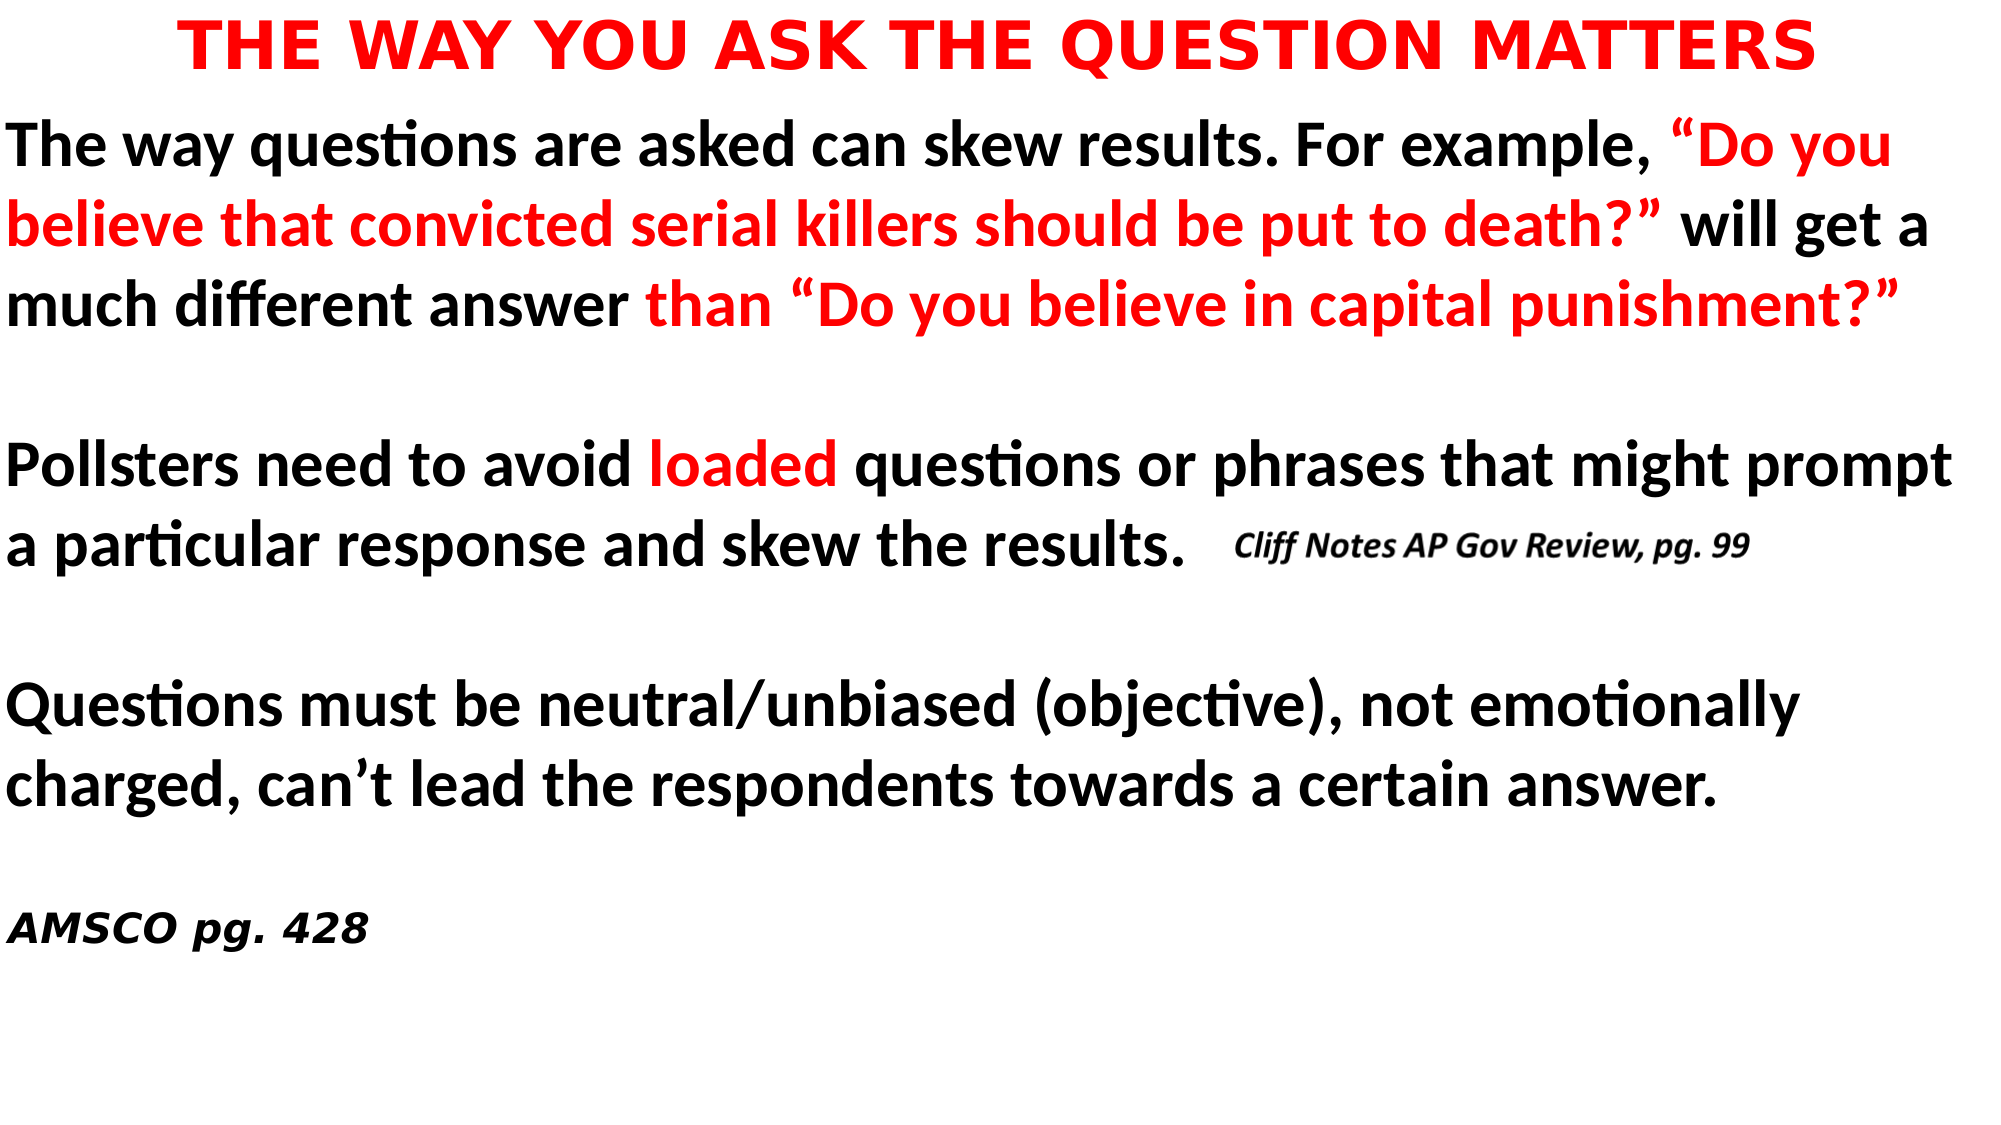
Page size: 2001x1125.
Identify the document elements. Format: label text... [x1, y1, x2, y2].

text_box The way questions are asked can skew results. For example, “Do you believe that convicted serial killers should be put to death?” will get a much different answer than “Do you believe in capital punishment?” Pollsters need to avoid loaded questions or phrases that might prompt a particular response and skew the results. Questions must be neutral/unbiased (objective), not emotionally charged, can’t lead the respondents towards a certain answer. AMSCO pg. 428 [5, 97, 1994, 953]
title THE WAY YOU ASK THE QUESTION MATTERS [127, 0, 1868, 97]
picture [1210, 508, 1773, 591]
